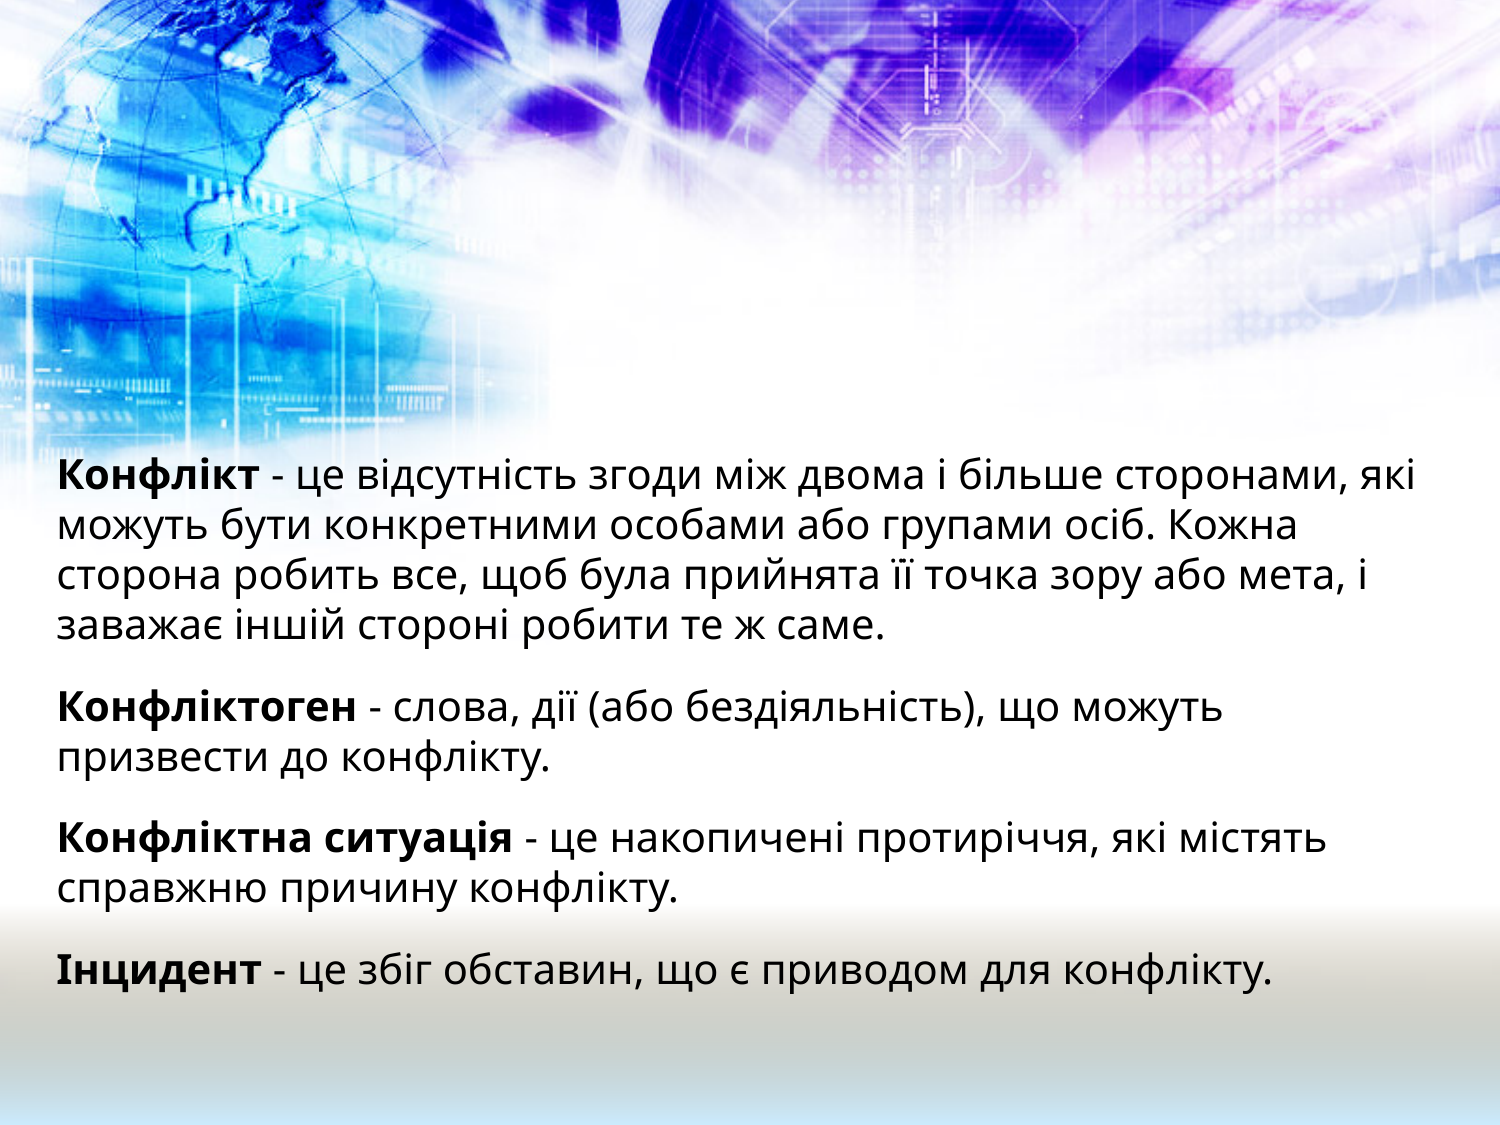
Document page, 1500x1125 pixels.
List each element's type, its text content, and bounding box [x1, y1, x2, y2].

picture [0, 0, 1500, 936]
list Конфлікт - це відсутність згоди між двома і більше сторонами, які можуть бути конкретними особами або групами осіб. Кожна сторона робить все, щоб була прийнята її точка зору або мета, і заважає іншій стороні робити те ж саме. Конфліктоген - слова, дії (або бездіяльність), що можуть призвести до конфлікту. Конфліктна ситуація - це накопичені протиріччя, які містять справжню причину конфлікту. Інцидент - це збіг обставин, що є приводом для конфлікту. [41, 439, 1459, 1125]
